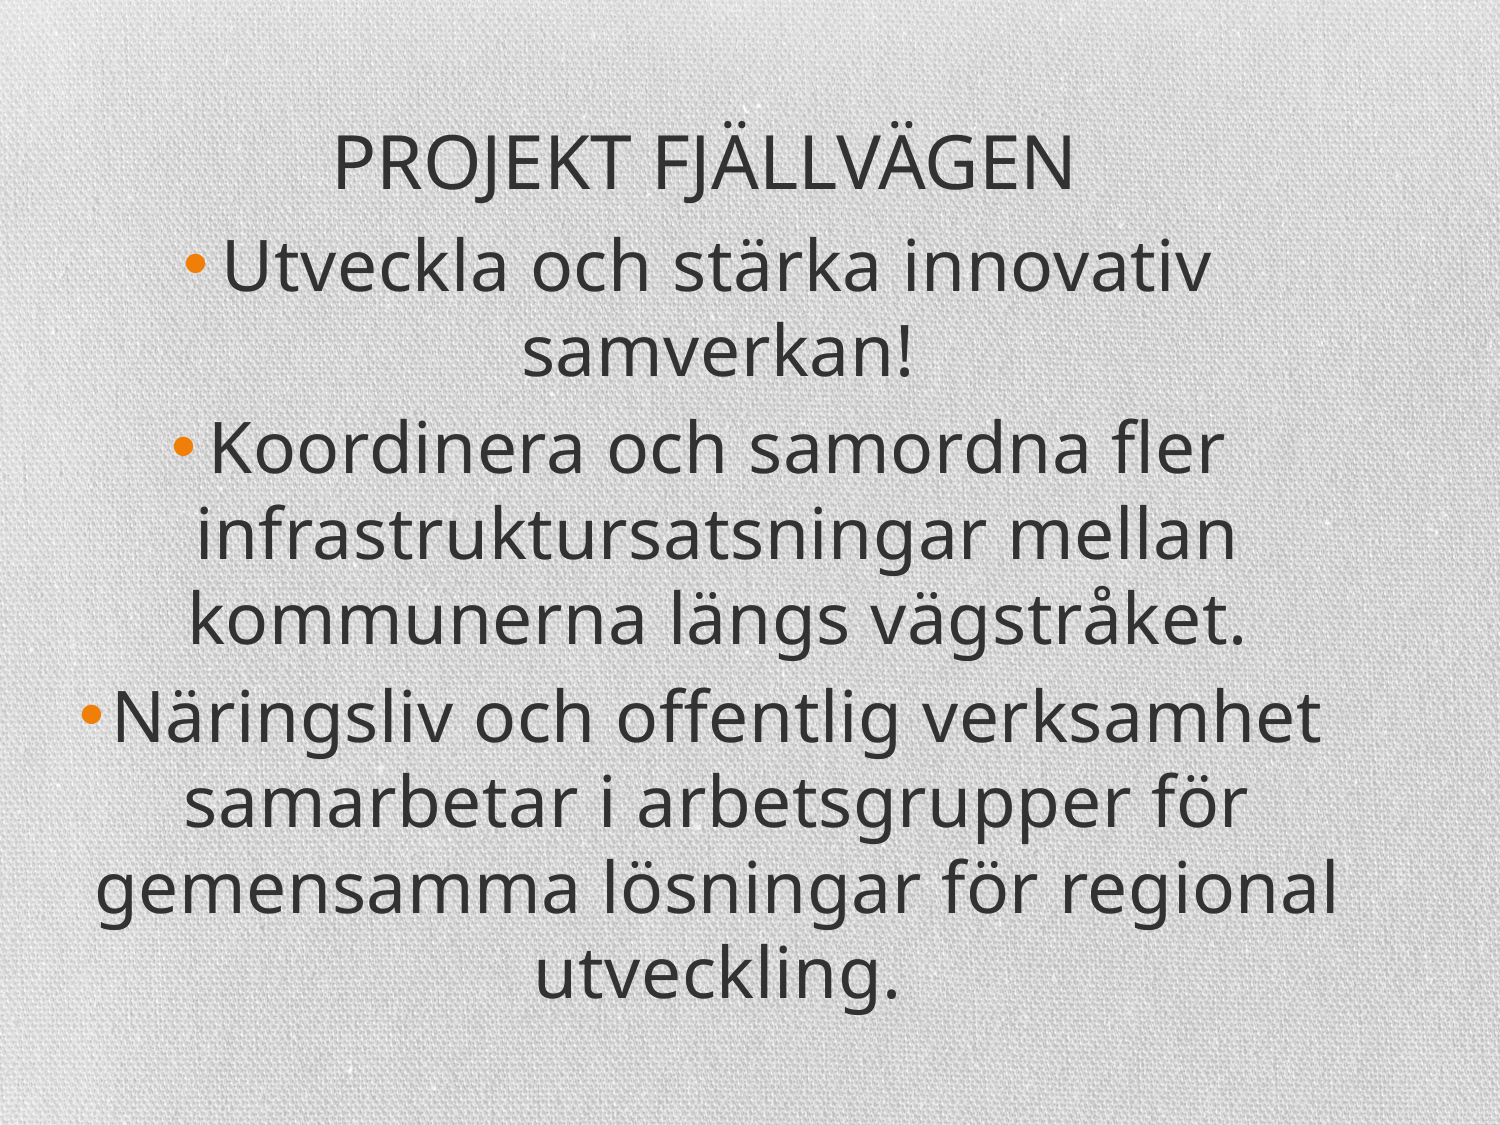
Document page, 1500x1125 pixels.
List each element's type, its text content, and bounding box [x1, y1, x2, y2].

list Utveckla och stärka innovativ samverkan! Koordinera och samordna fler infrastruktursatsningar mellan kommunerna längs vägstråket. Näringsliv och offentlig verksamhet samarbetar i arbetsgrupper för gemensamma lösningar för regional utveckling. [0, 212, 1410, 1022]
title PROJEKT FJÄLLVÄGEN [0, 37, 1410, 212]
